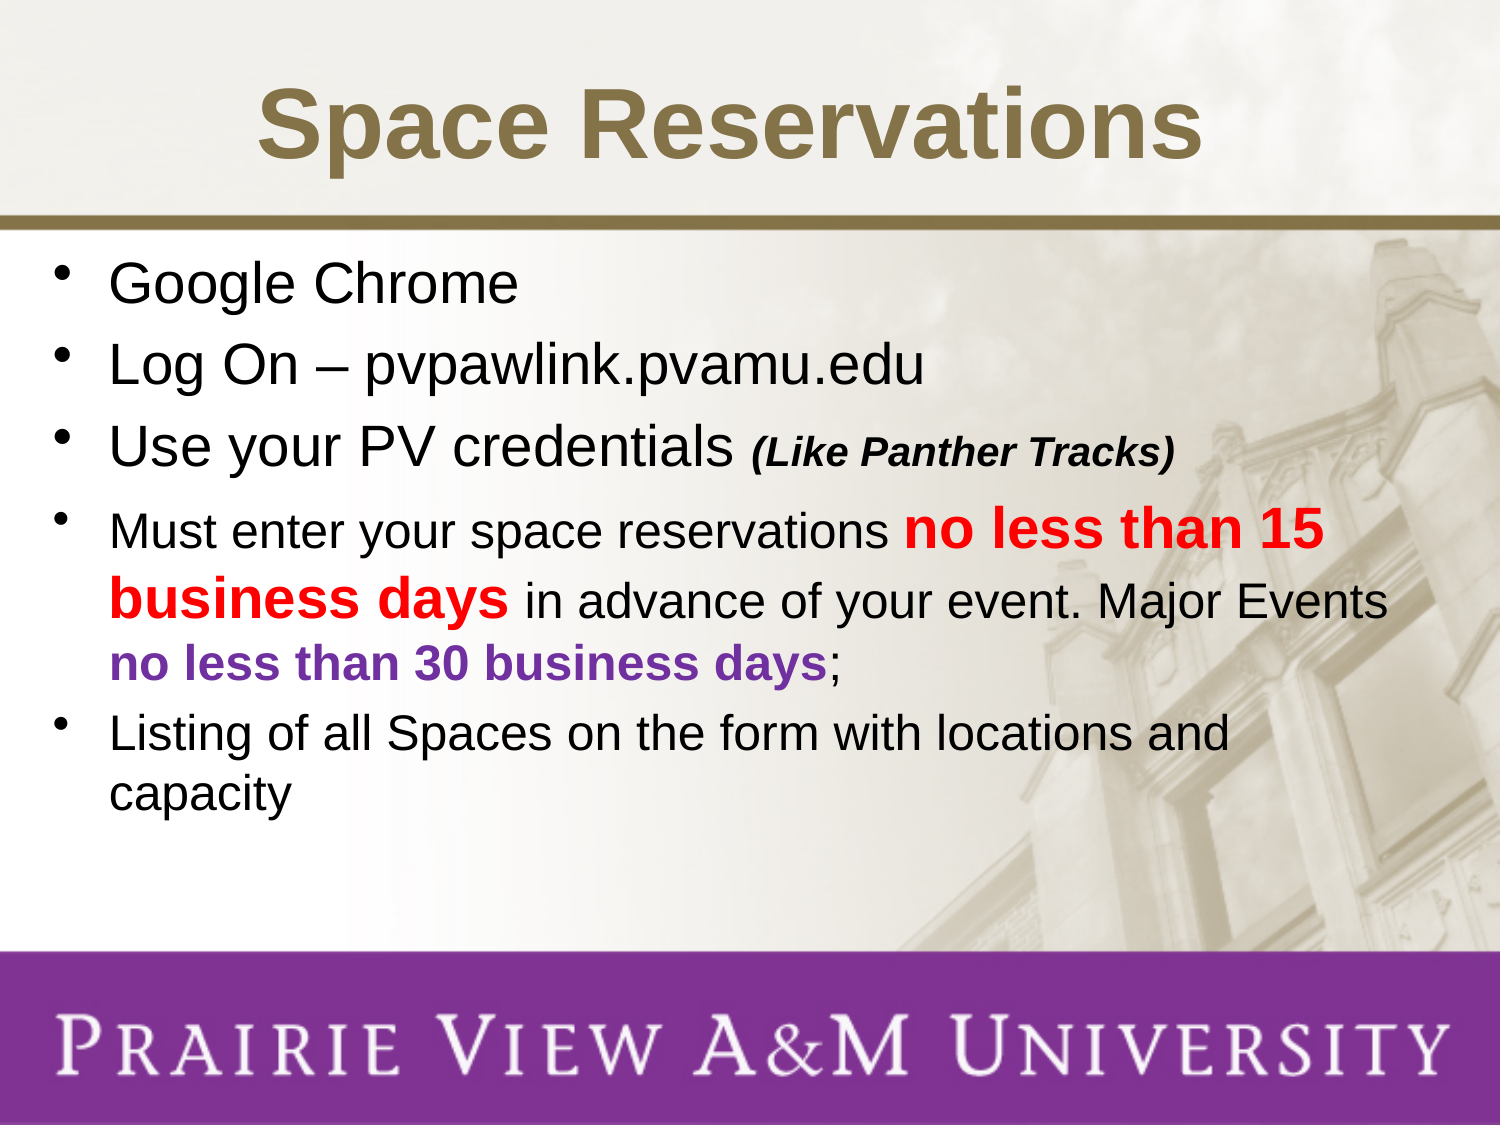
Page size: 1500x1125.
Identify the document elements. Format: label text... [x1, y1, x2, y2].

title Space Reservations [37, 24, 1426, 213]
list Google Chrome Log On – pvpawlink.pvamu.edu Use your PV credentials (Like Panther Tracks) Must enter your space reservations no less than 15 business days in advance of your event. Major Events no less than 30 business days; Listing of all Spaces on the form with locations and capacity [37, 237, 1426, 913]
picture [0, 0, 1500, 1125]
